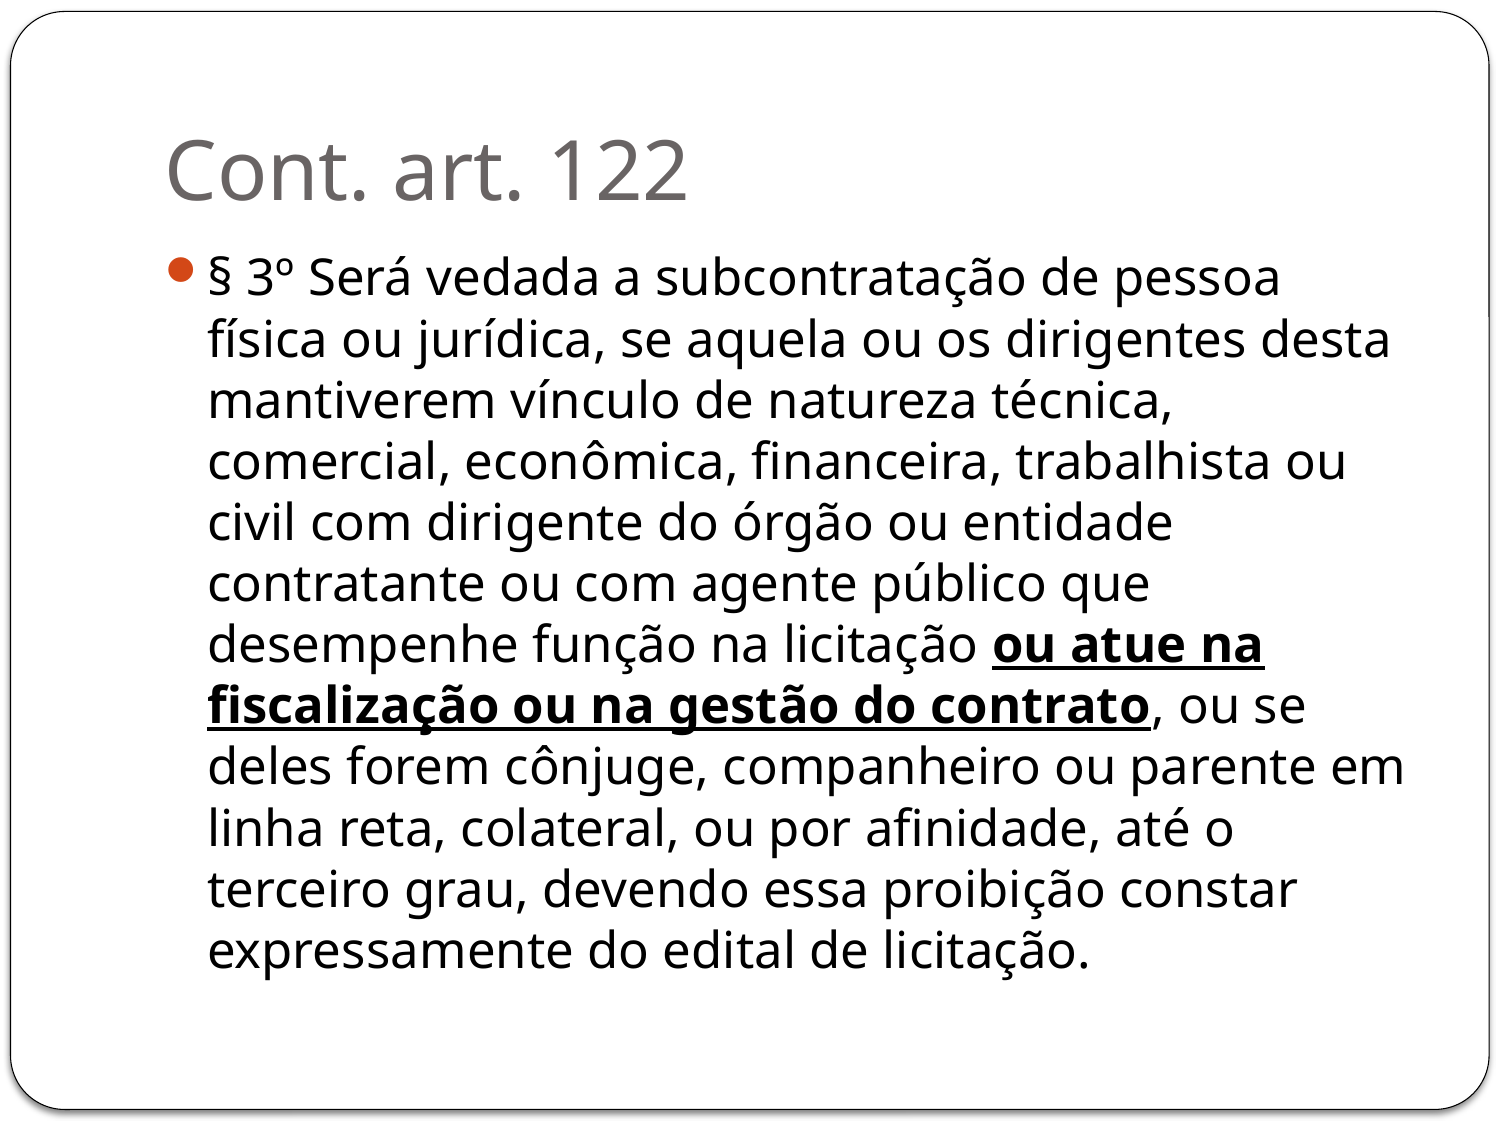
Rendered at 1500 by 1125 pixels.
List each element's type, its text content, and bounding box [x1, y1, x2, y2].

title Cont. art. 122 [150, 45, 1425, 233]
list § 3º Será vedada a subcontratação de pessoa física ou jurídica, se aquela ou os dirigentes desta mantiverem vínculo de natureza técnica, comercial, econômica, financeira, trabalhista ou civil com dirigente do órgão ou entidade contratante ou com agente público que desempenhe função na licitação ou atue na fiscalização ou na gestão do contrato, ou se deles forem cônjuge, companheiro ou parente em linha reta, colateral, ou por afinidade, até o terceiro grau, devendo essa proibição constar expressamente do edital de licitação. [150, 237, 1425, 988]
